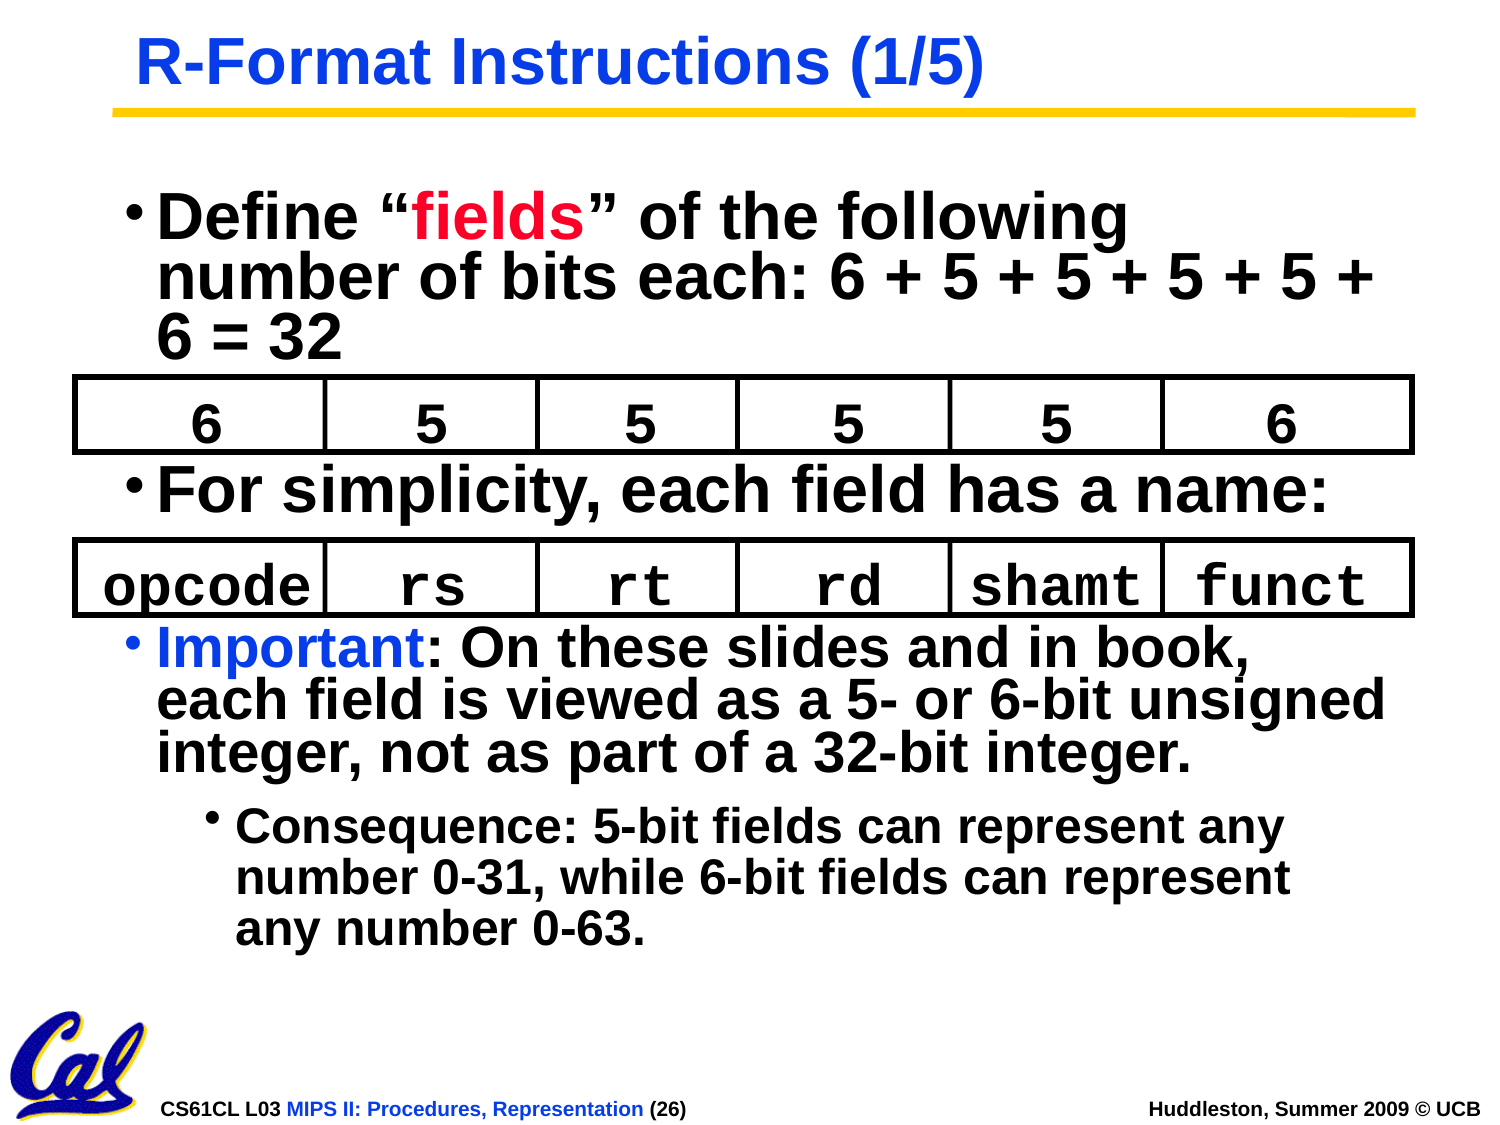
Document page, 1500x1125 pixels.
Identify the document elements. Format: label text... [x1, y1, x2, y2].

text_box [74, 539, 1413, 626]
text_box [74, 377, 1413, 463]
title R-Format Instructions (1/5) [124, 24, 1066, 104]
list Define “fields” of the following number of bits each: 6 + 5 + 5 + 5 + 5 + 6 = 32 For simplicity, each field has a name: Important: On these slides and in book, each field is viewed as a 5- or 6-bit unsigned integer, not as part of a 32-bit integer. Consequence: 5-bit fields can represent any number 0-31, while 6-bit fields can represent any number 0-63. [111, 471, 1401, 537]
list Define “fields” of the following number of bits each: 6 + 5 + 5 + 5 + 5 + 6 = 32 For simplicity, each field has a name: Important: On these slides and in book, each field is viewed as a 5- or 6-bit unsigned integer, not as part of a 32-bit integer. Consequence: 5-bit fields can represent any number 0-31, while 6-bit fields can represent any number 0-63. [111, 186, 1401, 374]
picture [10, 1011, 150, 1121]
list Define “fields” of the following number of bits each: 6 + 5 + 5 + 5 + 5 + 6 = 32 For simplicity, each field has a name: Important: On these slides and in book, each field is viewed as a 5- or 6-bit unsigned integer, not as part of a 32-bit integer. Consequence: 5-bit fields can represent any number 0-31, while 6-bit fields can represent any number 0-63. [111, 633, 1401, 1105]
